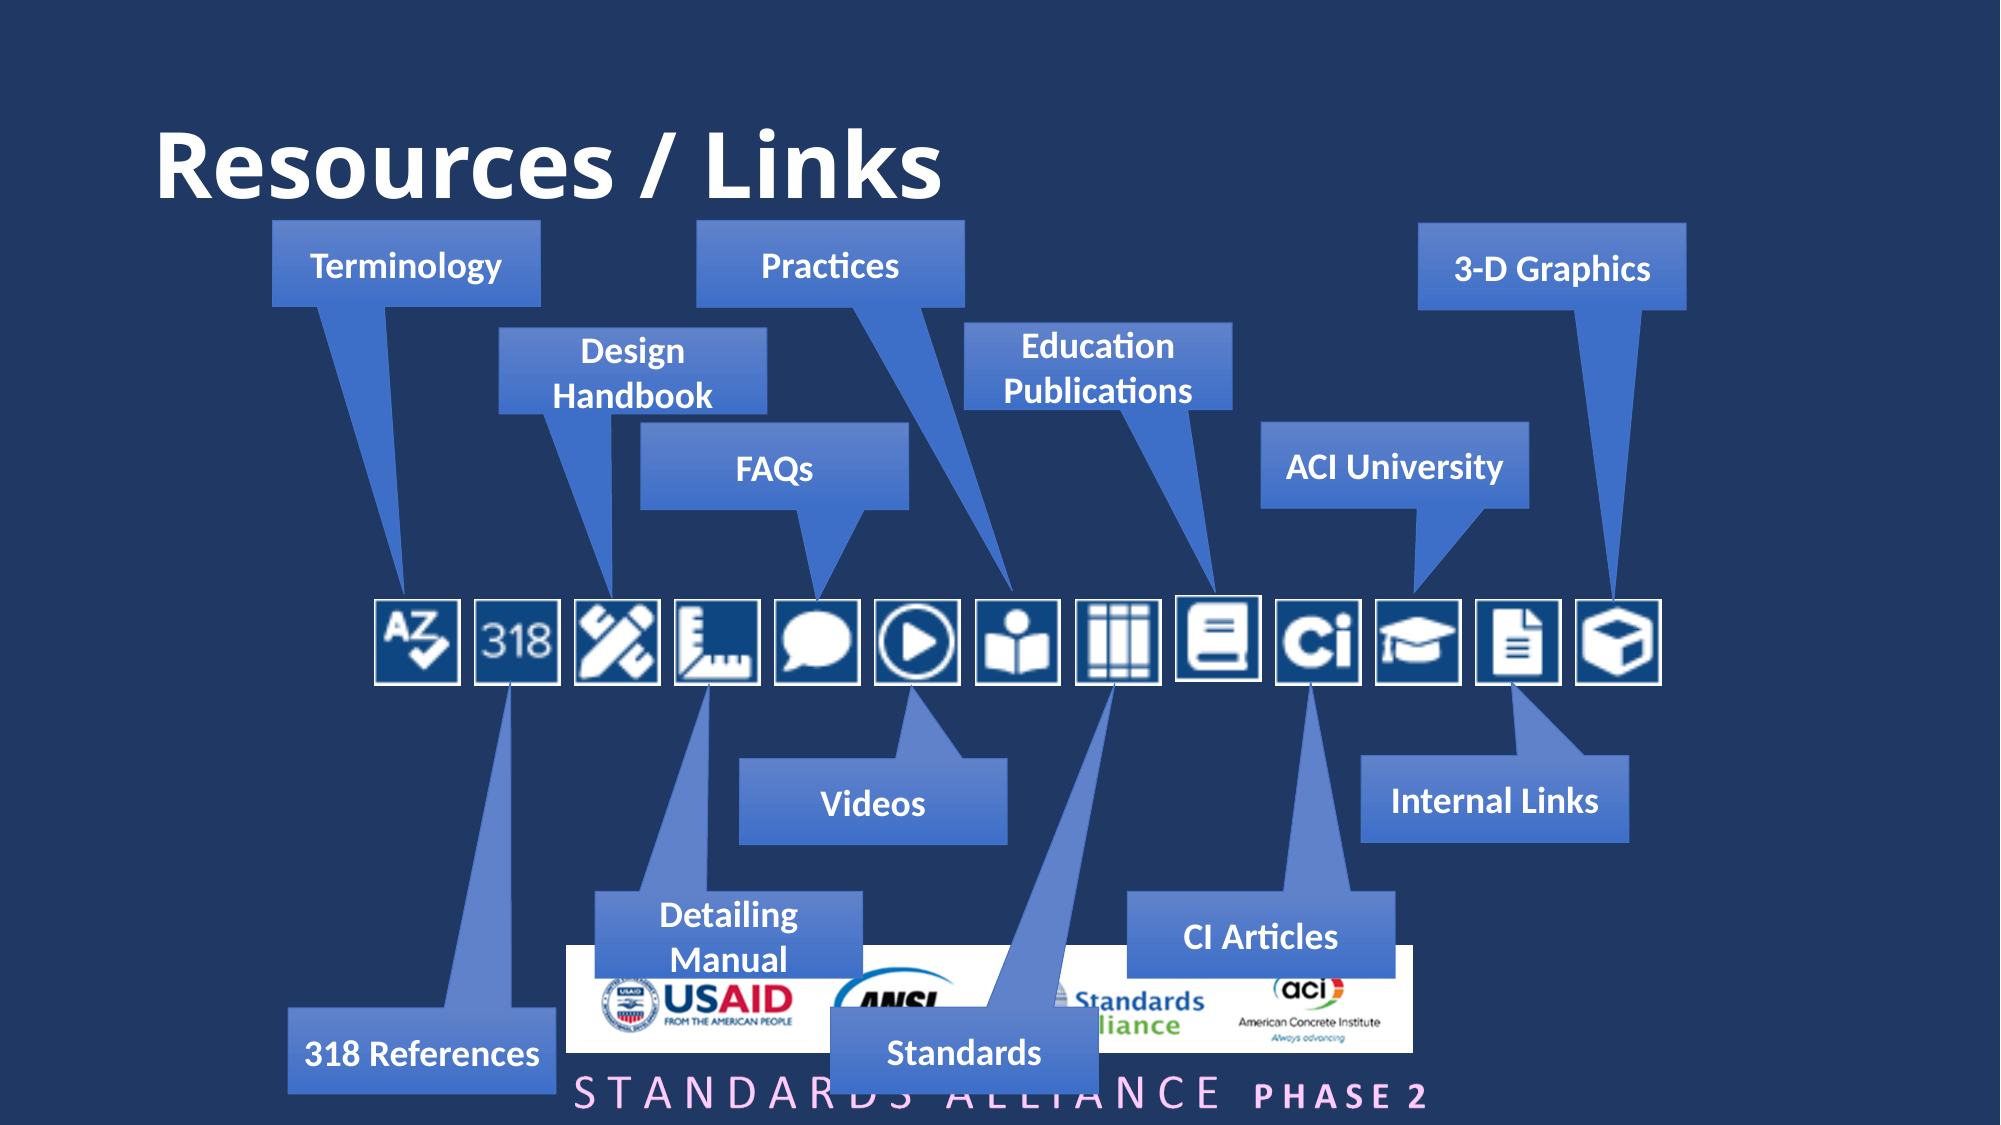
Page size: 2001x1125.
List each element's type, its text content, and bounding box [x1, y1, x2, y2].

text_box Practices [696, 219, 1013, 592]
picture [1475, 599, 1562, 686]
text_box Terminology [272, 219, 541, 595]
text_box Education Publications [963, 322, 1233, 593]
text_box Detailing Manual [594, 686, 864, 979]
picture [774, 599, 861, 686]
text_box Videos [739, 686, 1008, 846]
text_box 3-D Graphics [1417, 222, 1687, 599]
text_box 318 References [287, 686, 557, 1095]
picture [1575, 599, 1662, 686]
picture [474, 599, 561, 686]
picture [374, 599, 461, 686]
text_box FAQs [640, 422, 910, 599]
text_box Internal Links [1360, 686, 1630, 843]
text_box CI Articles [1126, 686, 1396, 979]
picture [874, 599, 961, 686]
text_box ACI University [1260, 421, 1530, 595]
picture [574, 599, 661, 686]
picture [1075, 599, 1162, 686]
picture [1175, 595, 1262, 682]
picture [674, 599, 761, 686]
title Resources / Links [137, 59, 1863, 278]
text_box Design Handbook [498, 327, 768, 599]
text_box Standards [830, 686, 1115, 1095]
picture [974, 599, 1061, 686]
picture [1275, 599, 1362, 686]
picture [1375, 599, 1462, 686]
picture [0, 945, 2000, 1125]
